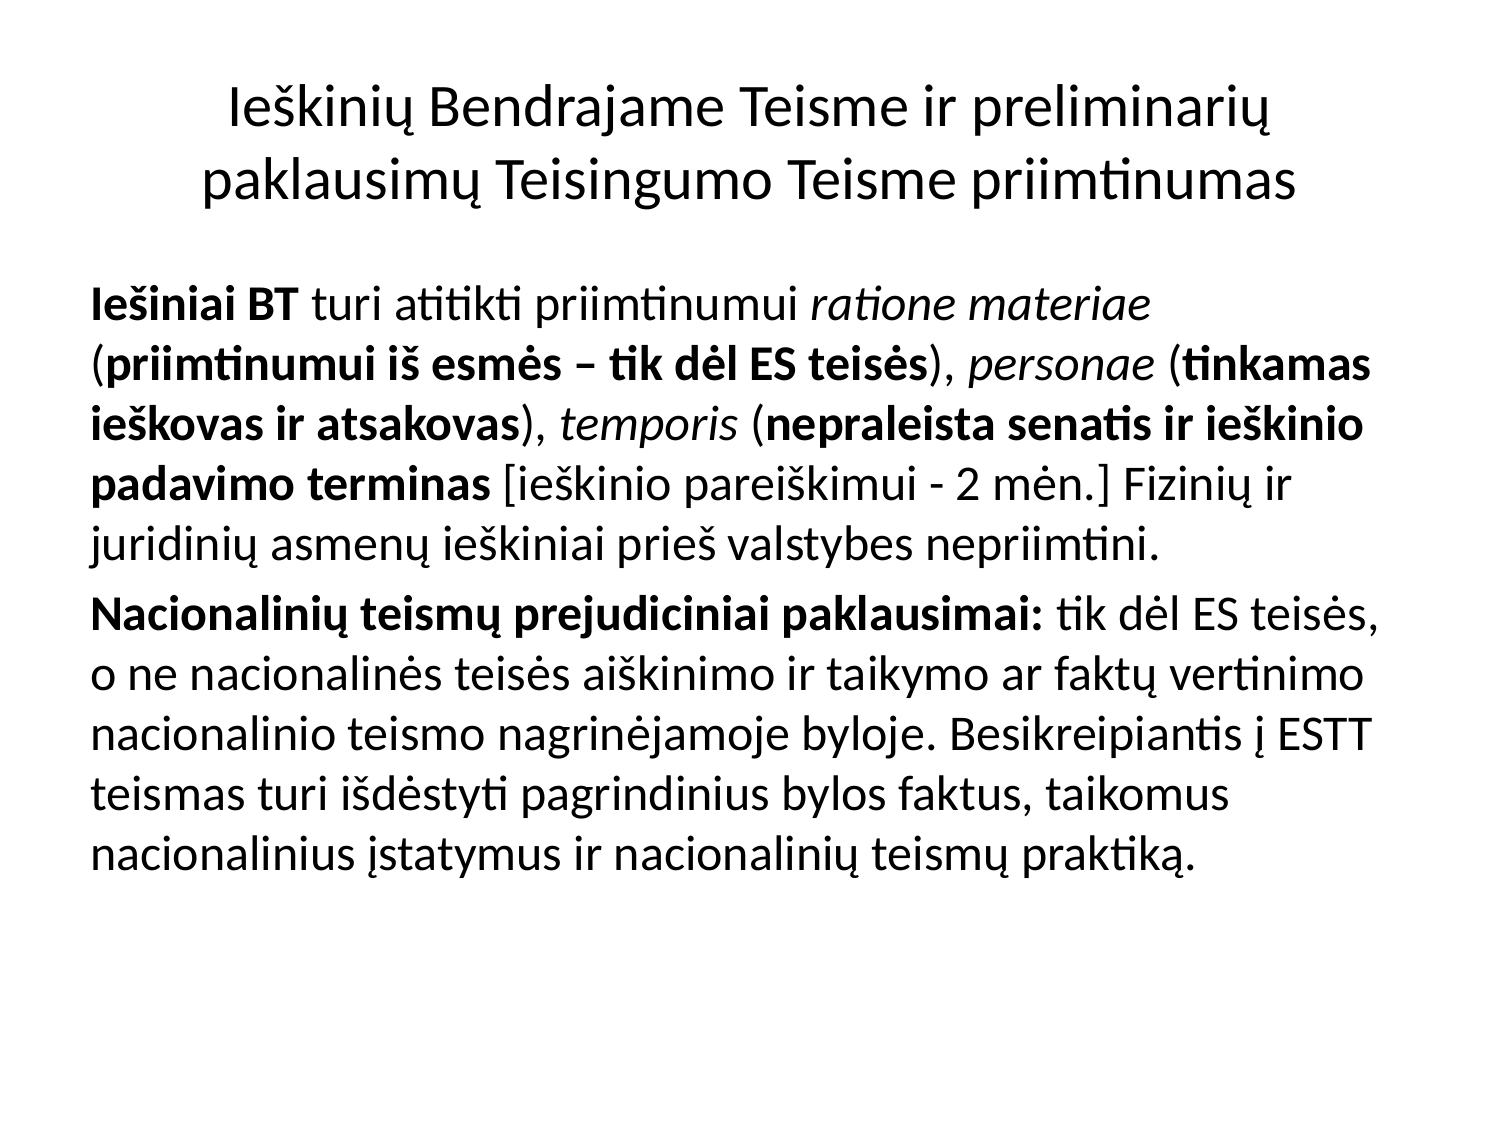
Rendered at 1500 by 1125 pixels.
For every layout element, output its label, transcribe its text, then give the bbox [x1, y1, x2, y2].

list Iešiniai BT turi atitikti priimtinumui ratione materiae (priimtinumui iš esmės – tik dėl ES teisės), personae (tinkamas ieškovas ir atsakovas), temporis (nepraleista senatis ir ieškinio padavimo terminas [ieškinio pareiškimui - 2 mėn.] Fizinių ir juridinių asmenų ieškiniai prieš valstybes nepriimtini. Nacionalinių teismų prejudiciniai paklausimai: tik dėl ES teisės, o ne nacionalinės teisės aiškinimo ir taikymo ar faktų vertinimo nacionalinio teismo nagrinėjamoje byloje. Besikreipiantis į ESTT teismas turi išdėstyti pagrindinius bylos faktus, taikomus nacionalinius įstatymus ir nacionalinių teismų praktiką. [75, 262, 1425, 1005]
title Ieškinių Bendrajame Teisme ir preliminarių paklausimų Teisingumo Teisme priimtinumas [75, 45, 1425, 233]
